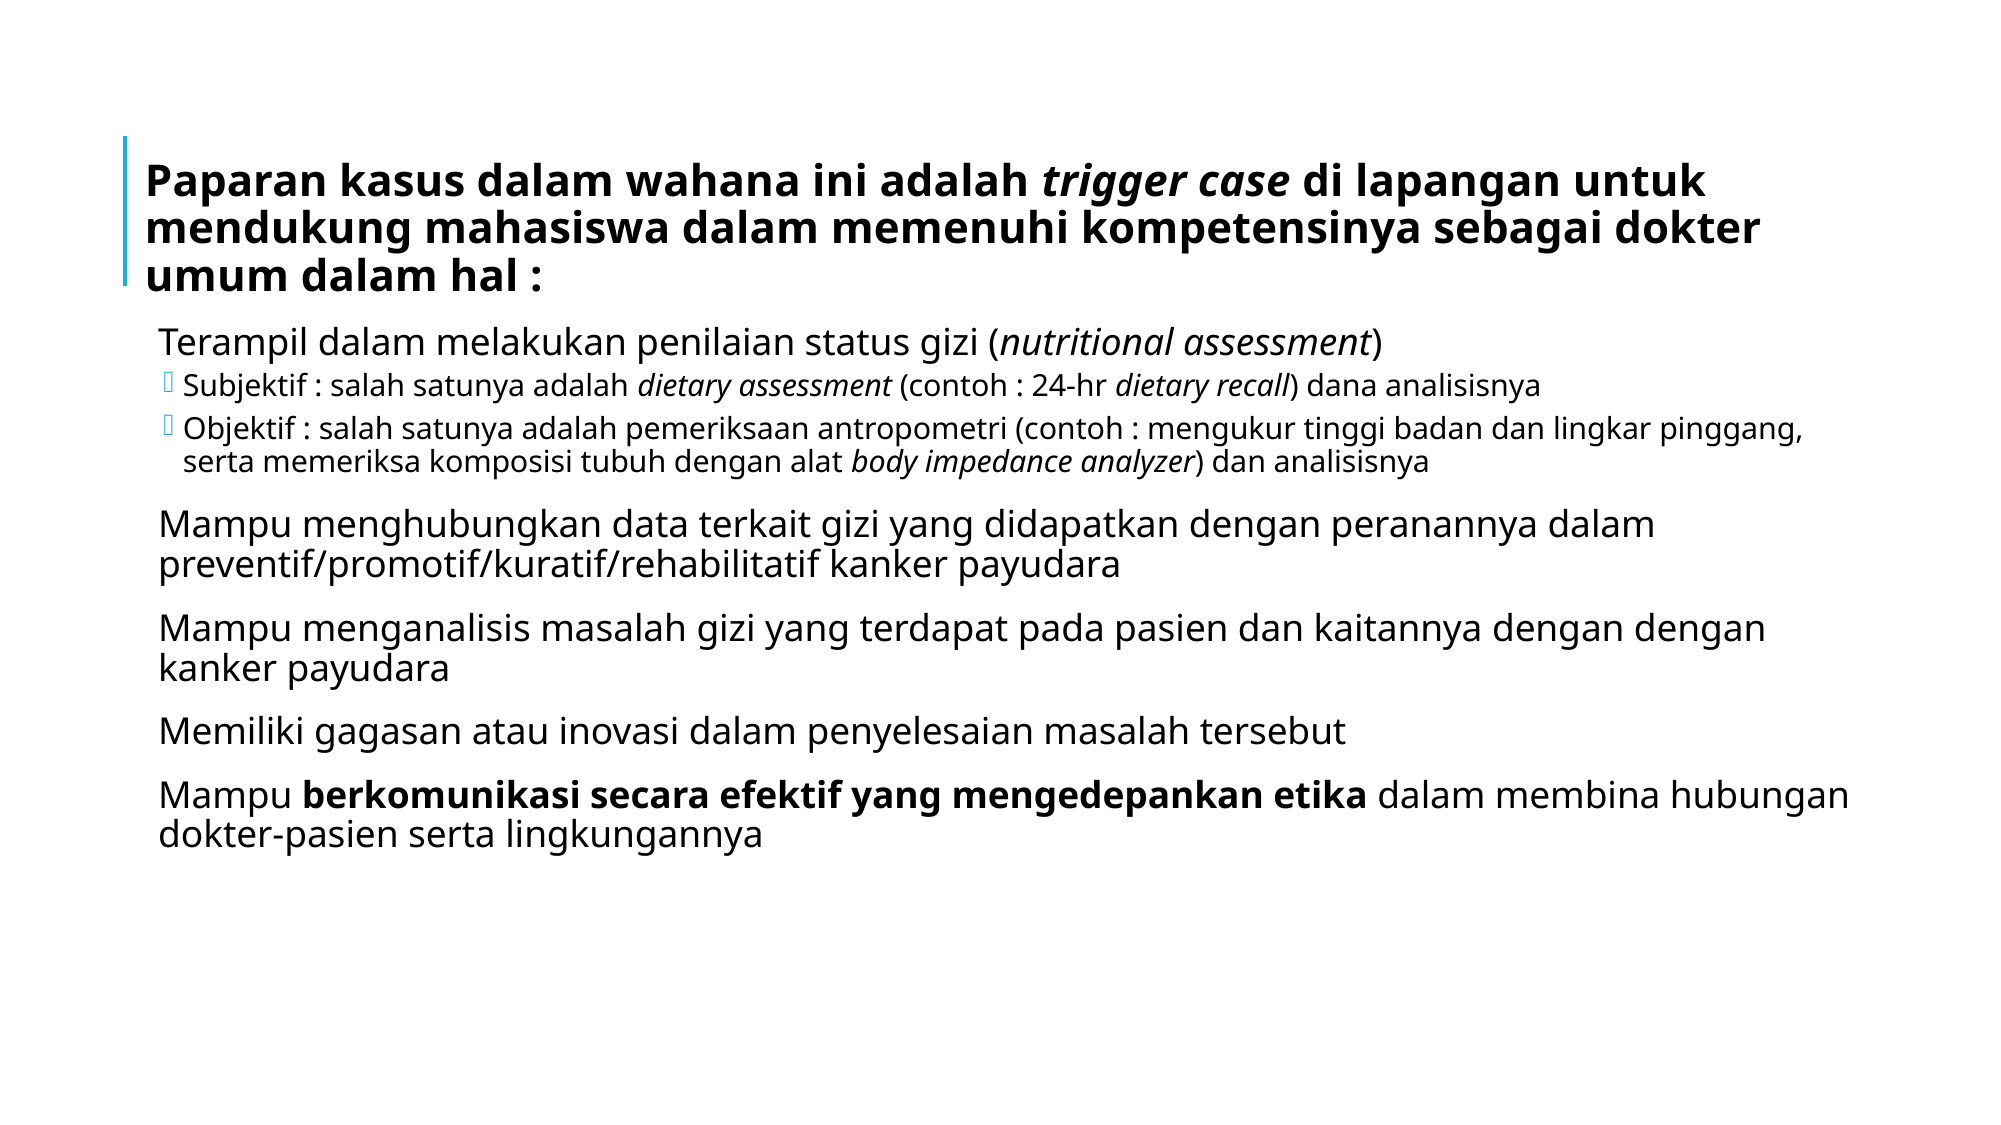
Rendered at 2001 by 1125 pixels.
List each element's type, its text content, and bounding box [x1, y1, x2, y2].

list Paparan kasus dalam wahana ini adalah trigger case di lapangan untuk mendukung mahasiswa dalam memenuhi kompetensinya sebagai dokter umum dalam hal : Terampil dalam melakukan penilaian status gizi (nutritional assessment) Subjektif : salah satunya adalah dietary assessment (contoh : 24-hr dietary recall) dana analisisnya Objektif : salah satunya adalah pemeriksaan antropometri (contoh : mengukur tinggi badan dan lingkar pinggang, serta memeriksa komposisi tubuh dengan alat body impedance analyzer) dan analisisnya Mampu menghubungkan data terkait gizi yang didapatkan dengan peranannya dalam preventif/promotif/kuratif/rehabilitatif kanker payudara Mampu menganalisis masalah gizi yang terdapat pada pasien dan kaitannya dengan dengan kanker payudara Memiliki gagasan atau inovasi dalam penyelesaian masalah tersebut Mampu berkomunikasi secara efektif yang mengedepankan etika dalam membina hubungan dokter-pasien serta lingkungannya [137, 150, 1863, 865]
